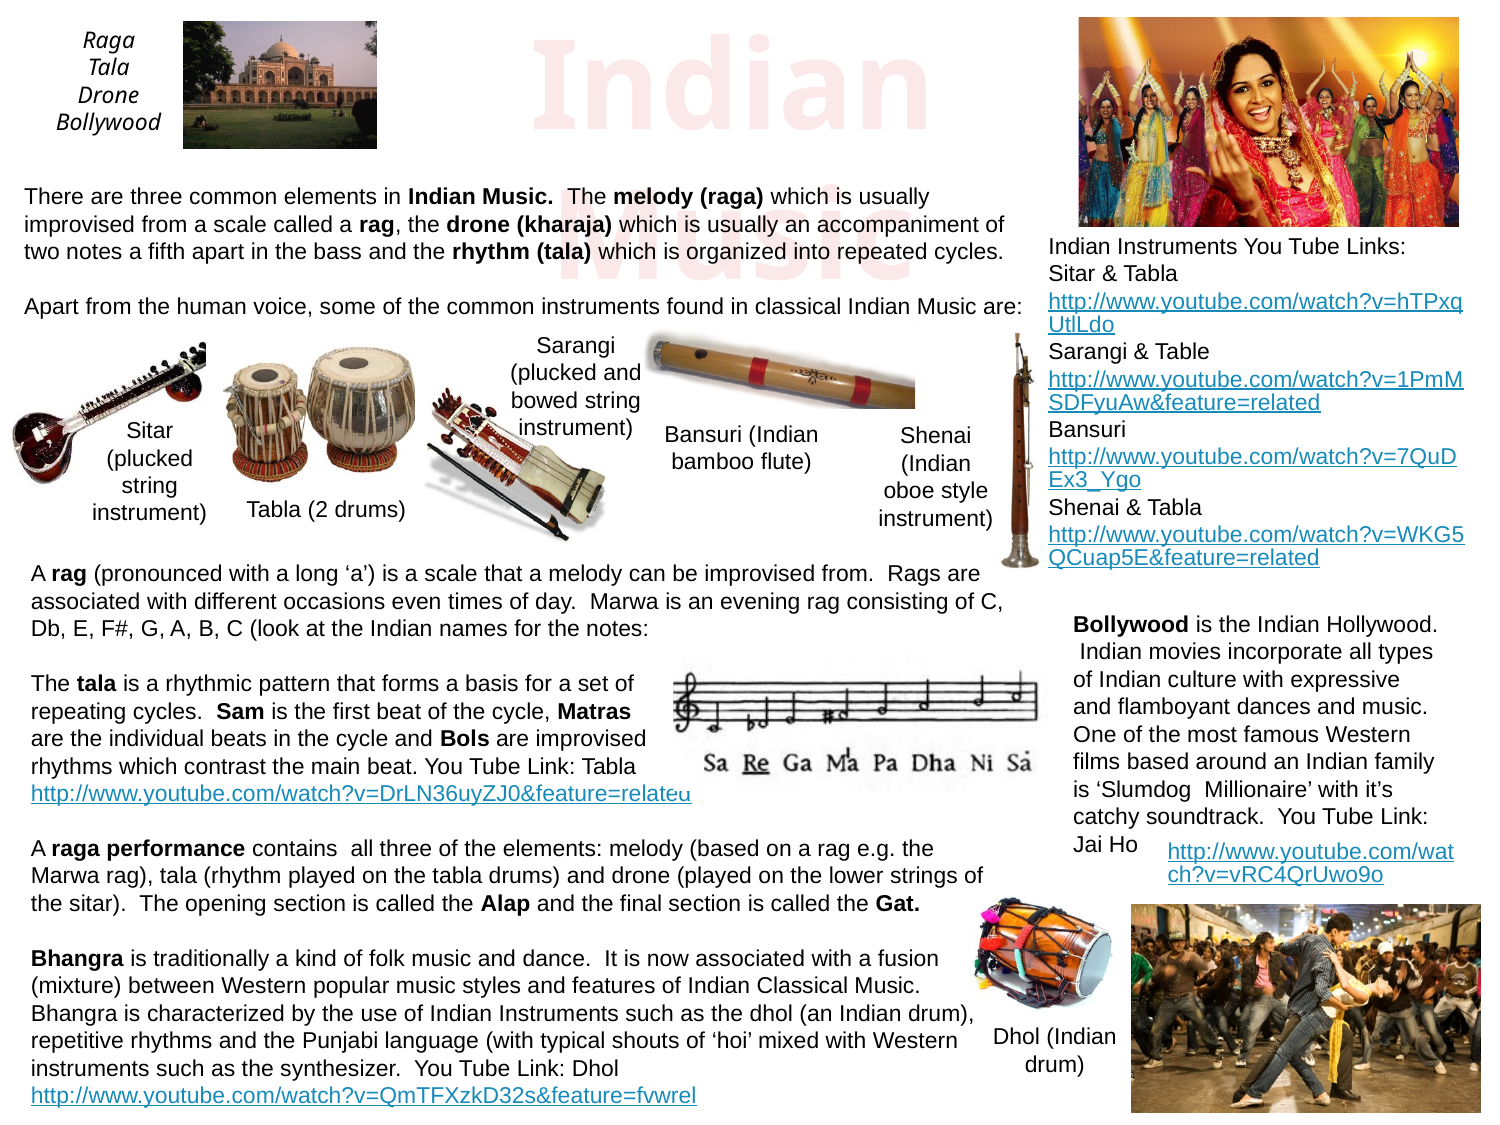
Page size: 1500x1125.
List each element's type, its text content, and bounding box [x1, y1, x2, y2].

picture [9, 322, 611, 548]
picture [968, 892, 1113, 1013]
picture [1078, 17, 1459, 227]
text_box Indian Music [334, 0, 1132, 223]
text_box Shenai (Indian oboe style instrument) [858, 413, 988, 539]
picture [673, 653, 1059, 791]
text_box Sitar (plucked string instrument) [67, 497, 233, 533]
text_box Bollywood is the Indian Hollywood. Indian movies incorporate all types of Indian culture with expressive and flamboyant dances and music. One of the most famous Western films based around an Indian family is ‘Slumdog Millionaire’ with it’s catchy soundtrack. You Tube Link: Jai Ho [1058, 602, 1459, 864]
text_box There are three common elements in Indian Music. The melody (raga) which is usually improvised from a scale called a rag, the drone (kharaja) which is usually an accompaniment of two notes a fifth apart in the bass and the rhythm (tala) which is organized into repeated cycles. Apart from the human voice, some of the common instruments found in classical Indian Music are: [9, 174, 1049, 354]
text_box Tabla (2 drums) [228, 506, 410, 530]
picture [1131, 904, 1481, 1114]
picture [643, 326, 916, 409]
picture [182, 21, 378, 150]
text_box Bansuri (Indian bamboo flute) [643, 417, 839, 482]
text_box http://www.youtube.com/watch?v=vRC4QrUwo9o [1152, 829, 1480, 899]
text_box Dhol (Indian drum) [977, 1014, 1126, 1085]
picture [993, 318, 1041, 576]
text_box Indian Instruments You Tube Links: Sitar & Tabla http://www.youtube.com/watch?v=hTPxqUtlLdo Sarangi & Table http://www.youtube.com/watch?v=1PmMSDFyuAw&feature=related Bansuri http://www.youtube.com/watch?v=7QuDEx3_Ygo Shenai & Tabla http://www.youtube.com/watch?v=WKG5QCuap5E&feature=related [1033, 223, 1481, 486]
text_box Sarangi (plucked and bowed string instrument) [478, 323, 674, 448]
text_box Raga Tala Drone Bollywood [15, 17, 202, 143]
text_box A rag (pronounced with a long ‘a’) is a scale that a melody can be improvised from. Rags are associated with different occasions even times of day. Marwa is an evening rag consisting of C, Db, E, F#, G, A, B, C (look at the Indian names for the notes: The tala is a rhythmic pattern that forms a basis for a set of repeating cycles. Sam is the first beat of the cycle, Matras are the individual beats in the cycle and Bols are improvised rhythms which contrast the main beat. You Tube Link: Tabla http://www.youtube.com/watch?v=DrLN36uyZJ0&feature=related A raga performance contains all three of the elements: melody (based on a rag e.g. the Marwa rag), tala (rhythm played on the tabla drums) and drone (played on the lower strings of the sitar). The opening section is called the Alap and the final section is called the Gat. Bhangra is traditionally a kind of folk music and dance. It is now associated with a fusion (mixture) between Western popular music styles and features of Indian Classical Music. Bhangra is characterized by the use of Indian Instruments such as the dhol (an Indian drum), repetitive rhythms and the Punjabi language (with typical shouts of ‘hoi’ mixed with Western instruments such as the synthesizer. You Tube Link: Dhol http://www.youtube.com/watch?v=QmTFXzkD32s&feature=fvwrel [16, 551, 1020, 1125]
